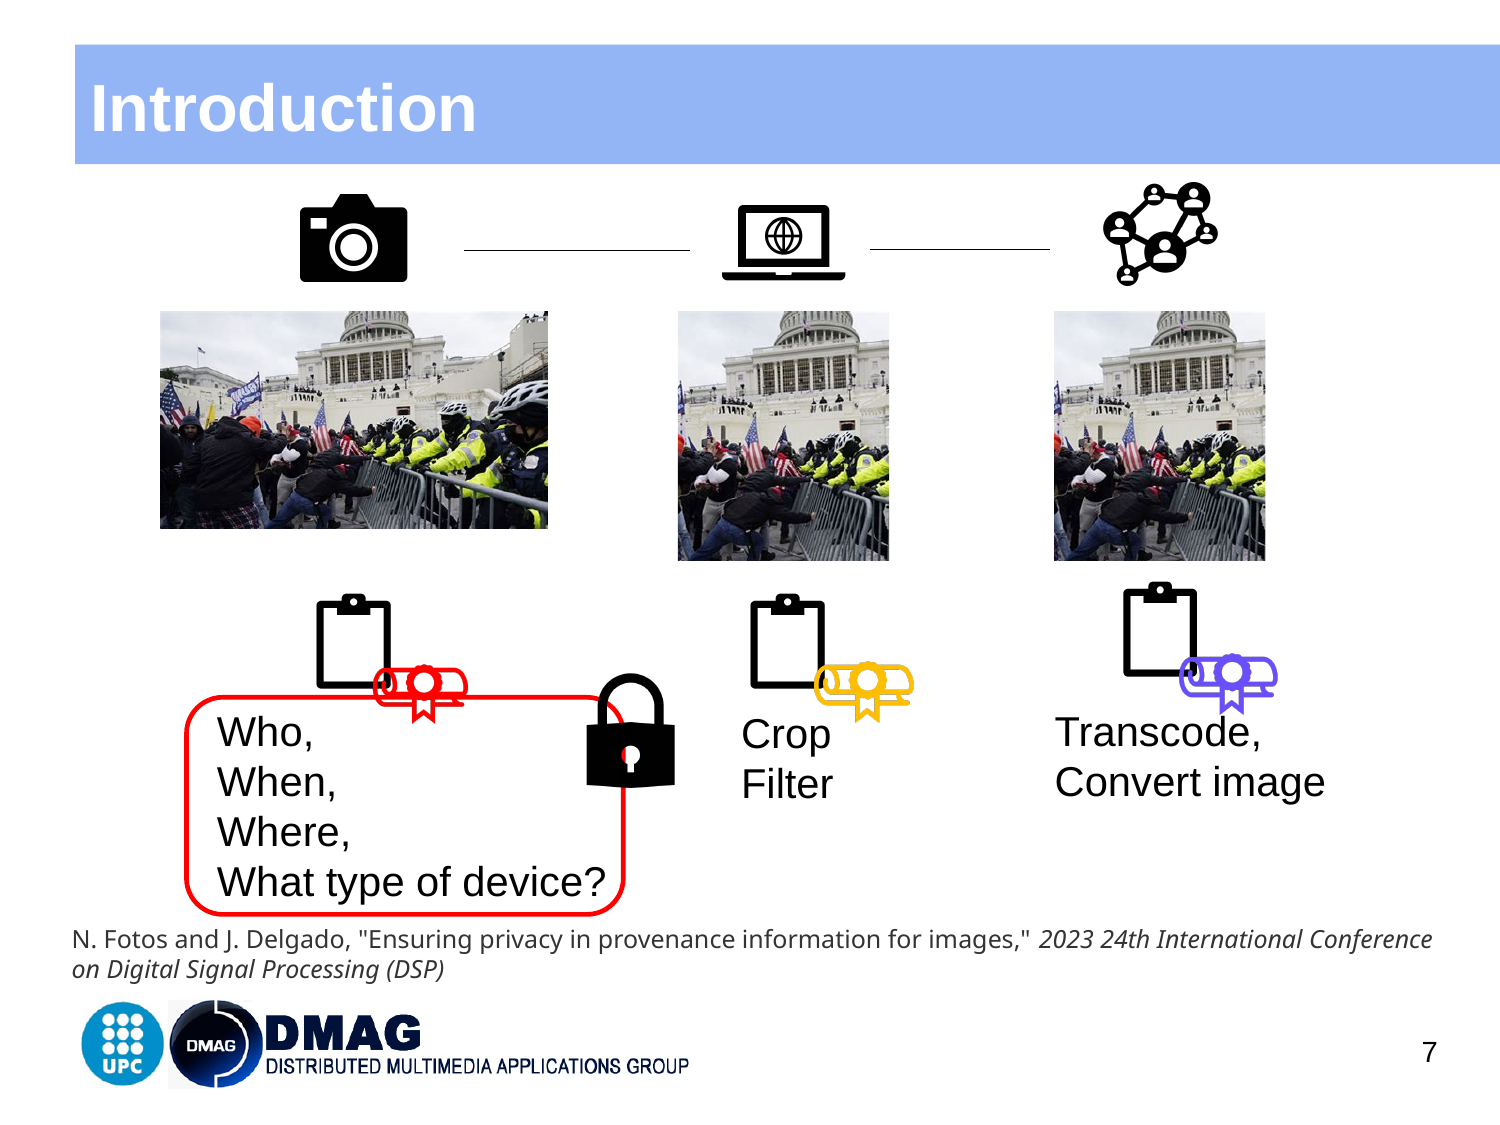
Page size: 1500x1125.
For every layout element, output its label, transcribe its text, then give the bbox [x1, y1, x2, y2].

picture [730, 584, 921, 750]
picture [677, 311, 890, 561]
picture [296, 584, 475, 750]
text_box [186, 697, 624, 915]
picture [719, 178, 848, 307]
picture [555, 655, 706, 807]
text_box Crop Filter [726, 702, 849, 815]
picture [1102, 572, 1285, 742]
slide_number 7 [1349, 1025, 1454, 1105]
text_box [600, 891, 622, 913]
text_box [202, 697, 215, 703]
text_box N. Fotos and J. Delgado, "Ensuring privacy in provenance information for images," 2023 24th International Conference on Digital Signal Processing (DSP) [56, 916, 1453, 992]
picture [1095, 170, 1224, 299]
text_box Transcode, Convert image [1039, 697, 1342, 863]
title Introduction [74, 44, 1500, 165]
picture [160, 311, 549, 529]
picture [1053, 311, 1266, 561]
picture [289, 173, 418, 303]
